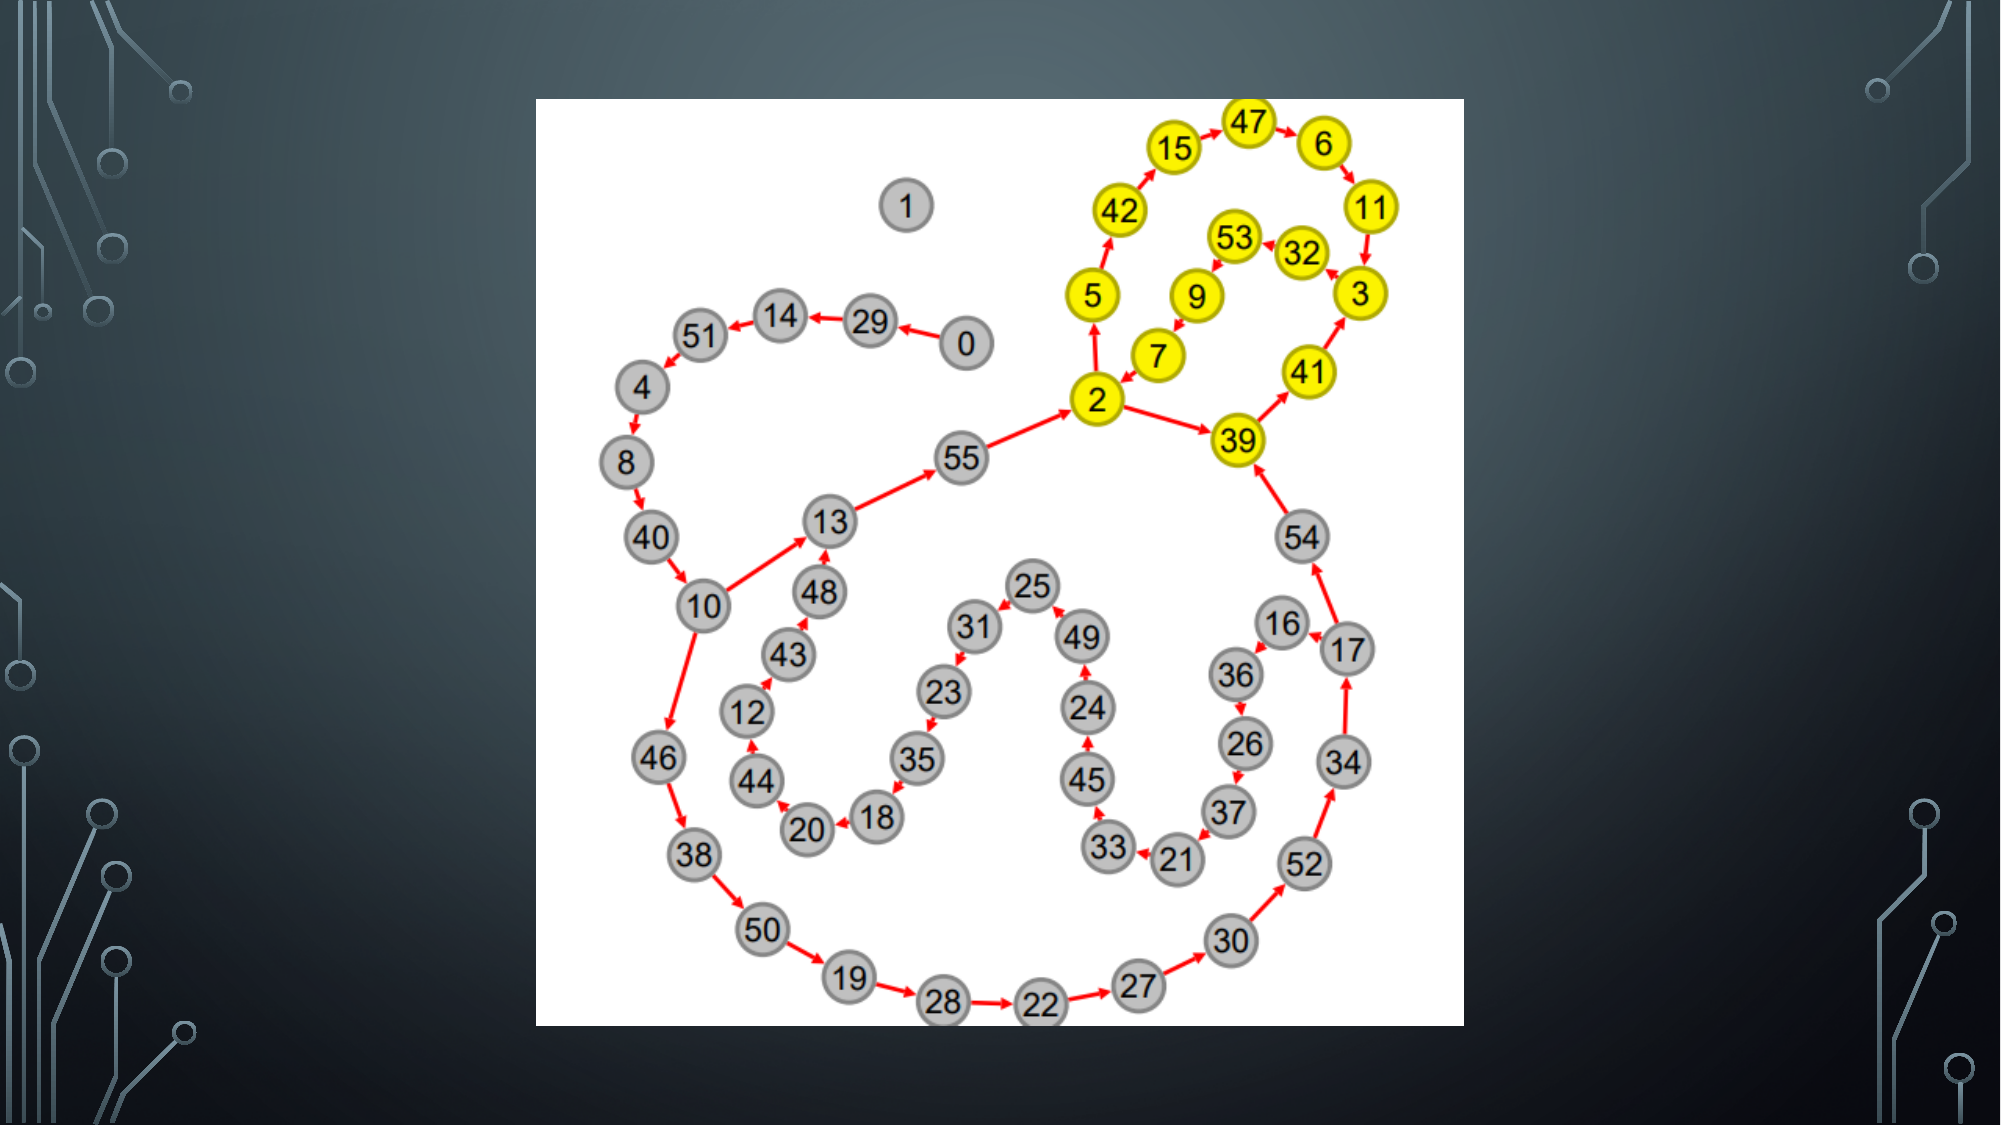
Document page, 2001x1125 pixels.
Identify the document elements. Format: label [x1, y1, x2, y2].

picture [536, 98, 1464, 1026]
